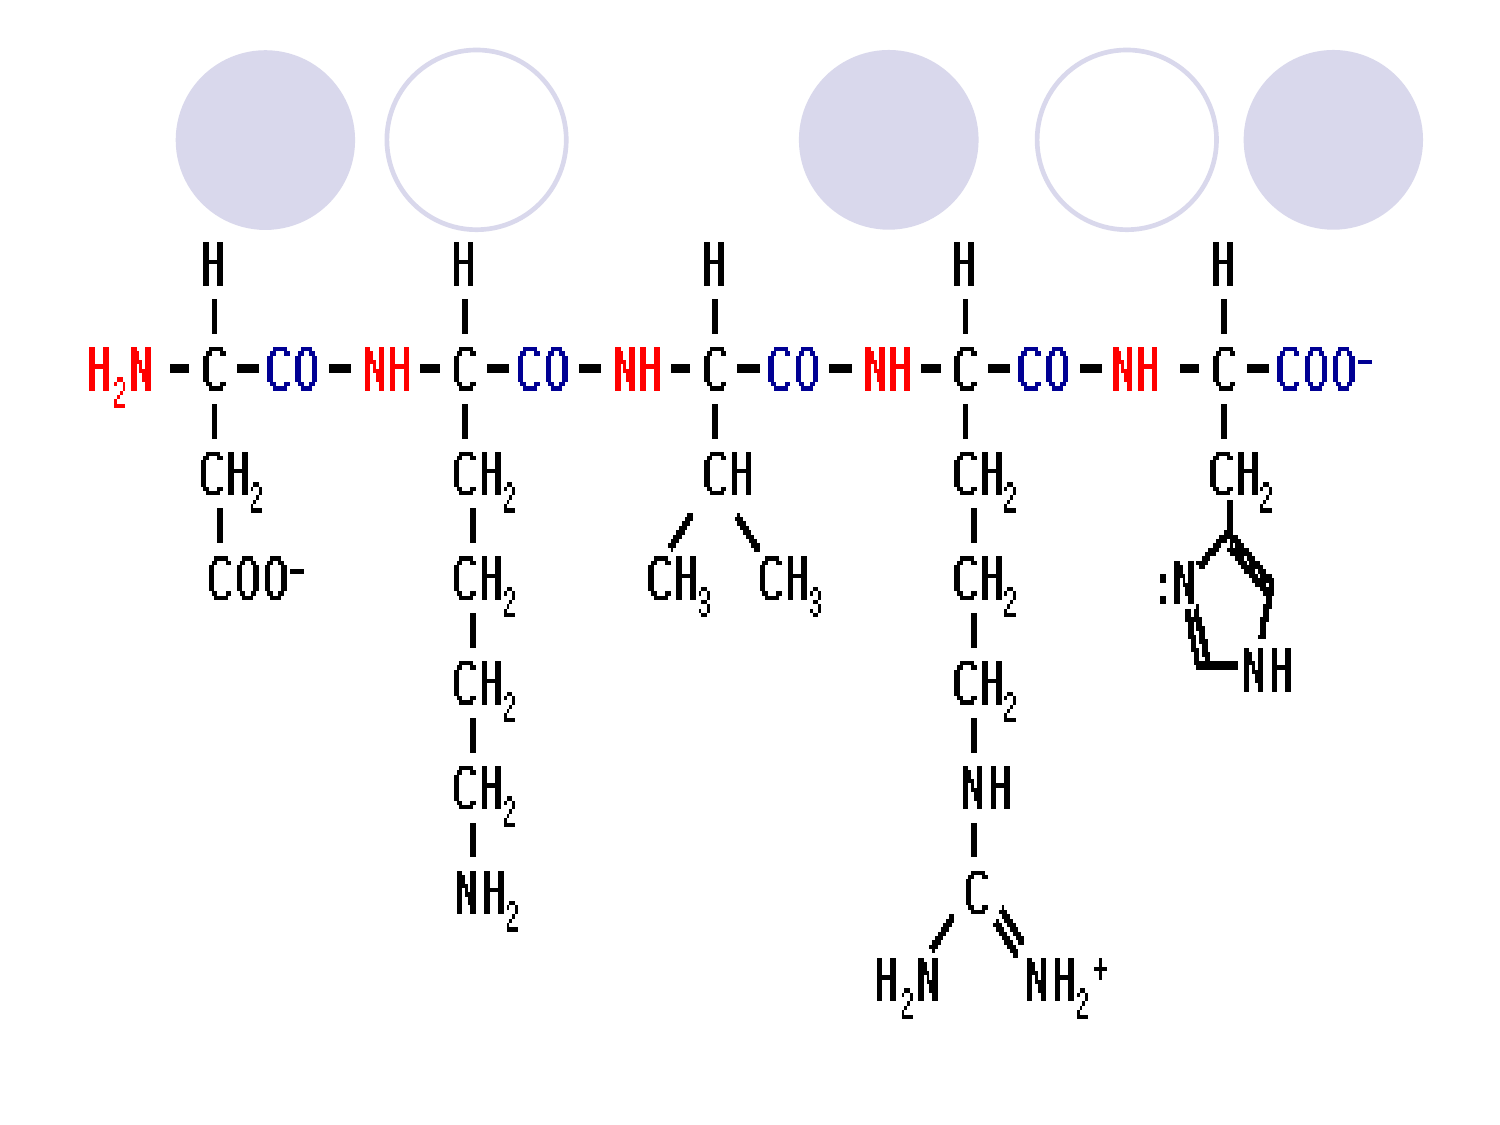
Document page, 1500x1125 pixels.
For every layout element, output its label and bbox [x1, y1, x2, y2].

picture [62, 199, 1400, 1063]
